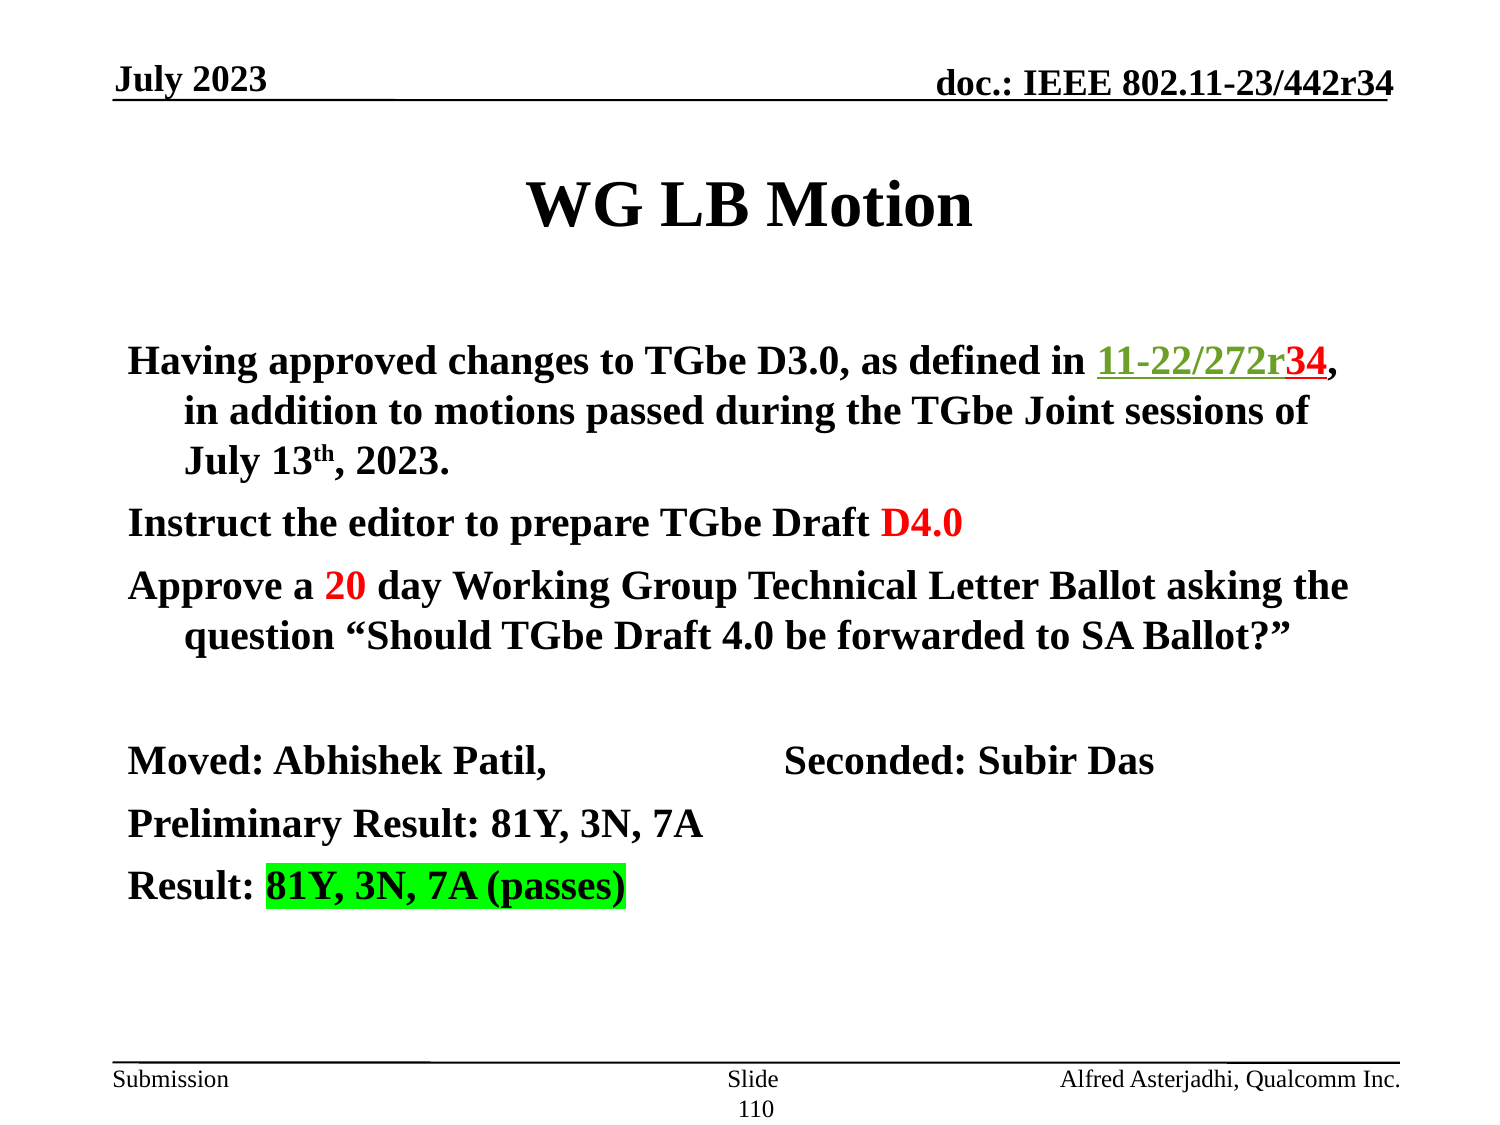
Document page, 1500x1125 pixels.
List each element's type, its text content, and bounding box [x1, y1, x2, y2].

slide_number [114, 54, 423, 100]
title WG LB Motion [112, 112, 1388, 288]
list Having approved changes to TGbe D3.0, as defined in 11-22/272r34, in addition to motions passed during the TGbe Joint sessions of July 13th, 2023. Instruct the editor to prepare TGbe Draft D4.0 Approve a 20 day Working Group Technical Letter Ballot asking the question “Should TGbe Draft 4.0 be forwarded to SA Ballot?” Moved: Abhishek Patil, Seconded: Subir Das Preliminary Result: 81Y, 3N, 7A Result: 81Y, 3N, 7A (passes) [112, 324, 1388, 1063]
slide_number Slide 110 [712, 1061, 800, 1123]
footer Alfred Asterjadhi, Qualcomm Inc. [878, 1061, 1402, 1093]
